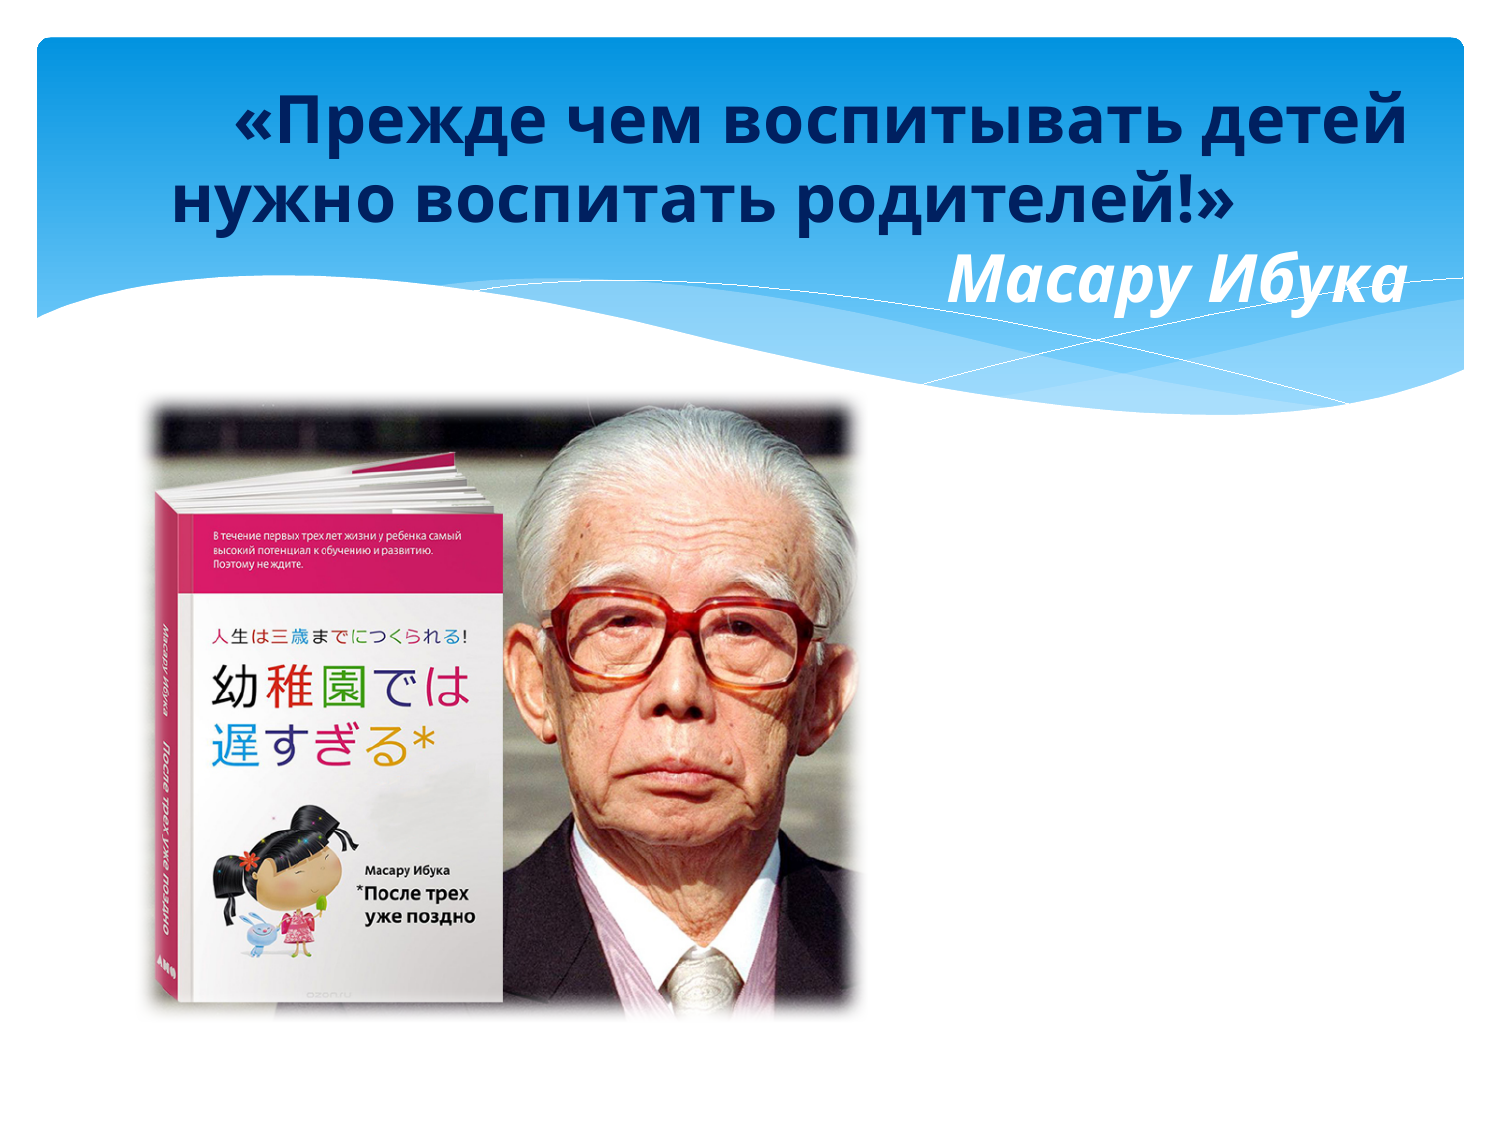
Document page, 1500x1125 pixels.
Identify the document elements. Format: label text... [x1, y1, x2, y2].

title «Прежде чем воспитывать детей нужно воспитать родителей!» Масару Ибука [75, 54, 1425, 339]
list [135, 389, 869, 1023]
